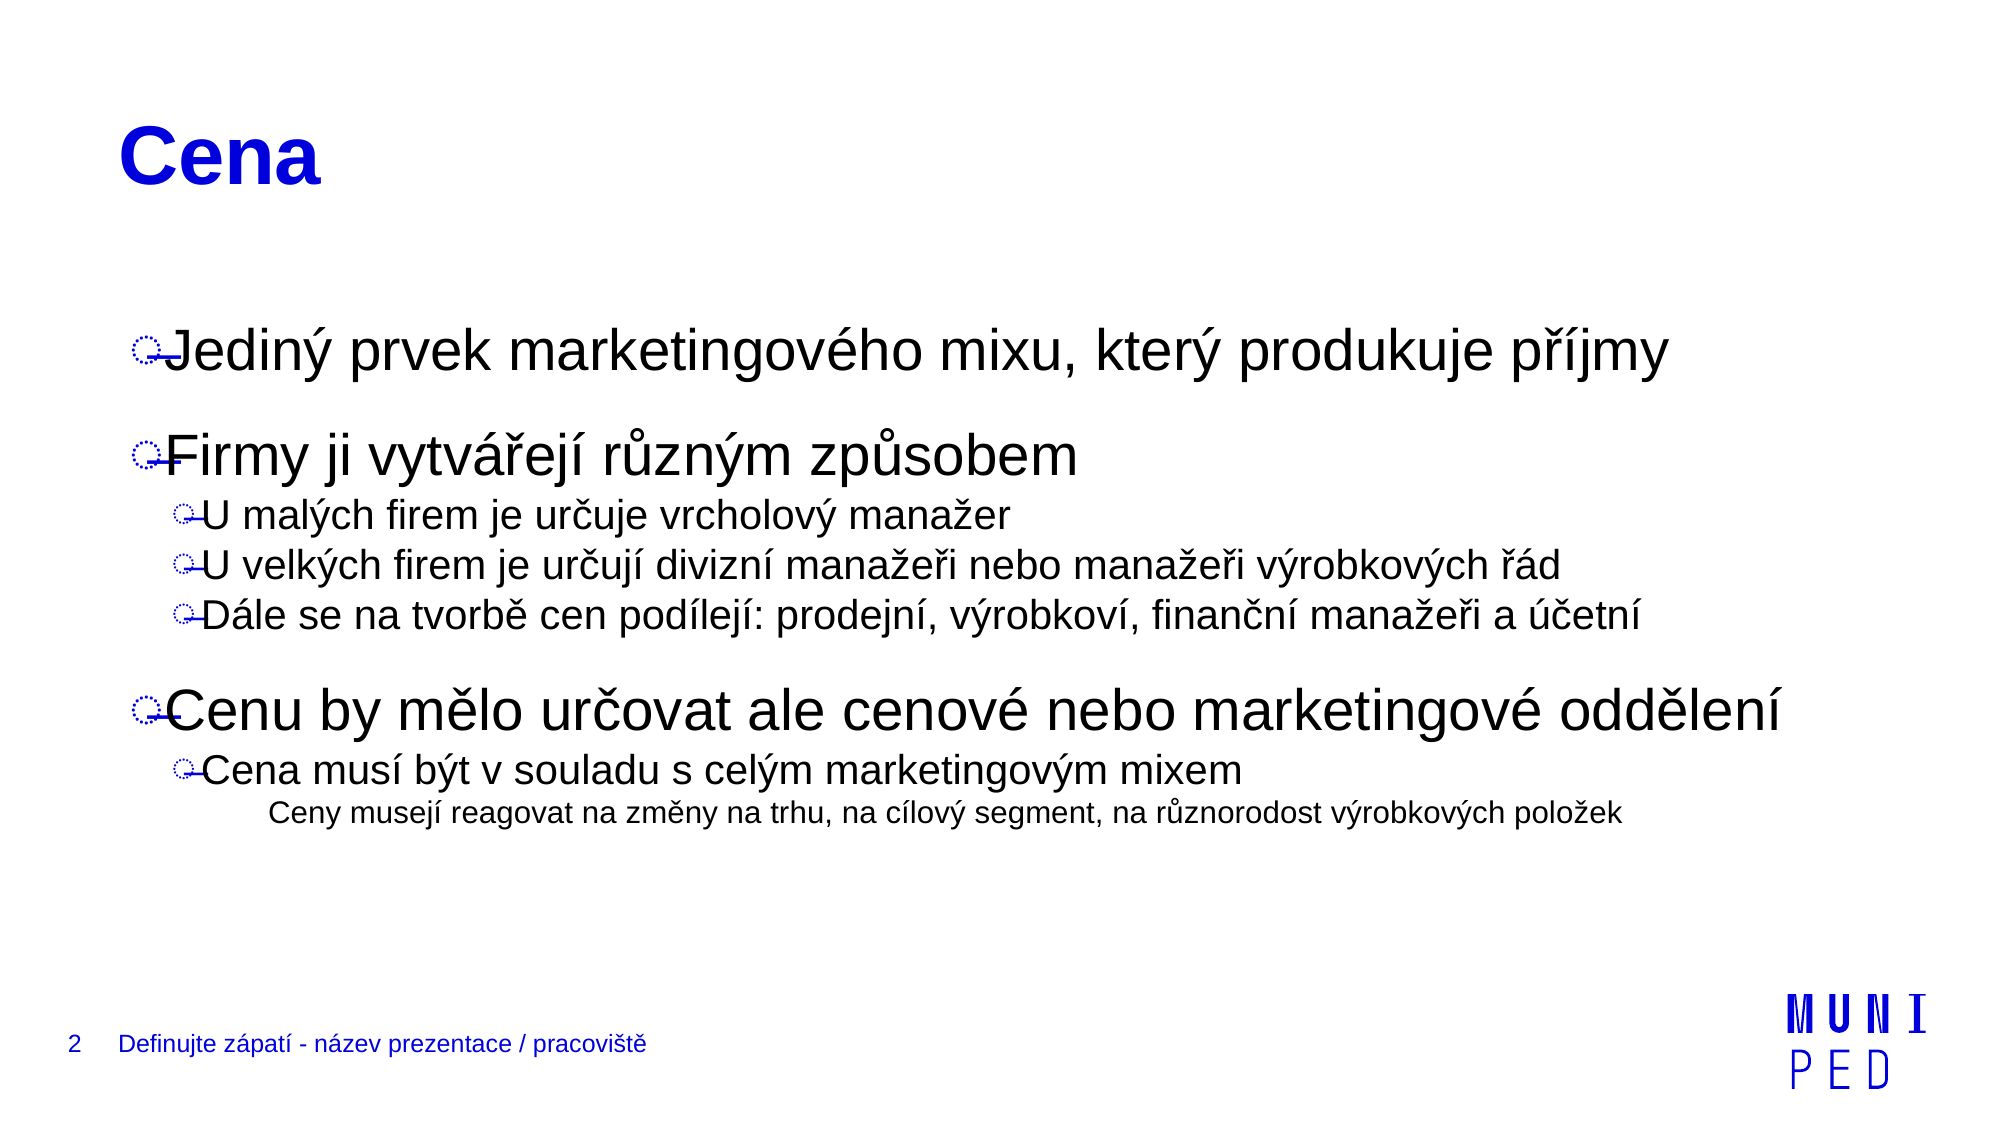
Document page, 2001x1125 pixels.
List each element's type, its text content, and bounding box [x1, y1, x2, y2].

list Jediný prvek marketingového mixu, který produkuje příjmy Firmy ji vytvářejí různým způsobem U malých firem je určuje vrcholový manažer U velkých firem je určují divizní manažeři nebo manažeři výrobkových řád Dále se na tvorbě cen podílejí: prodejní, výrobkoví, finanční manažeři a účetní Cenu by mělo určovat ale cenové nebo marketingové oddělení Cena musí být v souladu s celým marketingovým mixem Ceny musejí reagovat na změny na trhu, na cílový segment, na různorodost výrobkových položek [118, 277, 1883, 957]
slide_number 2 [67, 1021, 110, 1063]
footer Definujte zápatí - název prezentace / pracoviště [118, 1021, 1418, 1063]
title Cena [118, 118, 1883, 193]
